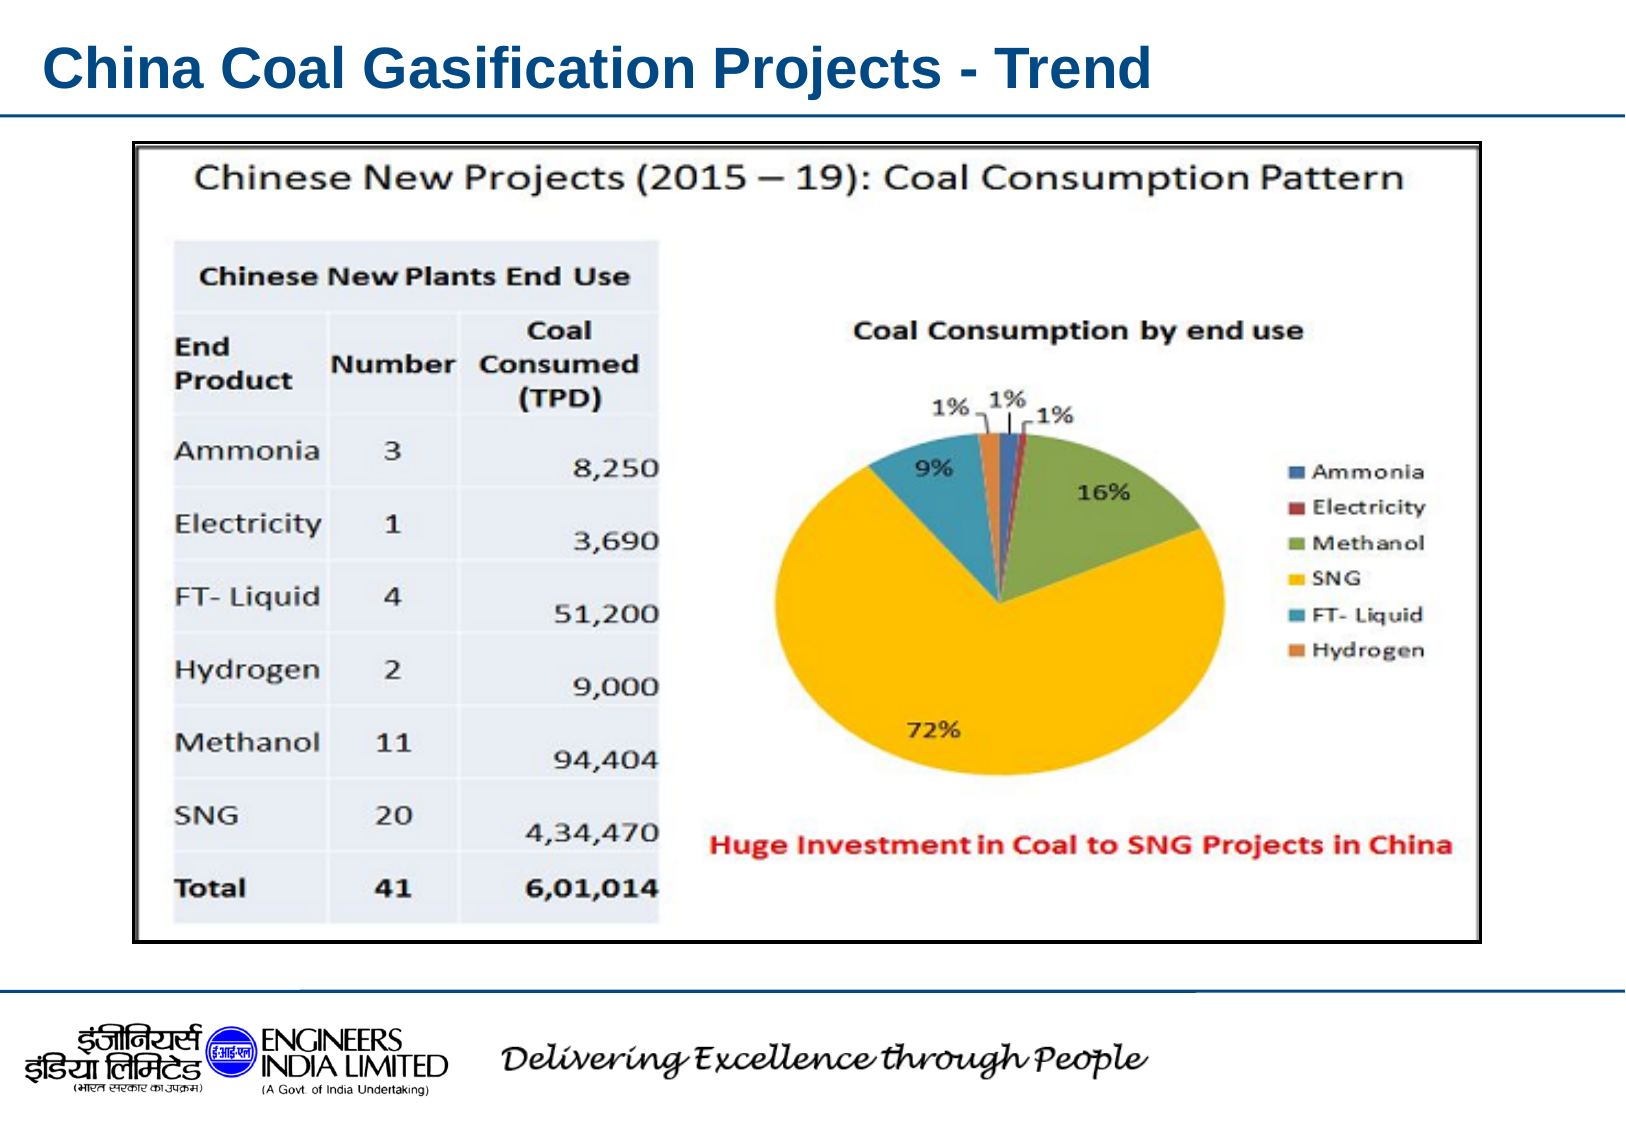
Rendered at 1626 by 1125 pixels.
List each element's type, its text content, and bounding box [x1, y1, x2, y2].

picture [24, 1022, 449, 1097]
picture [497, 1032, 1157, 1087]
title China Coal Gasification Projects - Trend [26, 25, 1406, 112]
picture [135, 144, 1479, 941]
